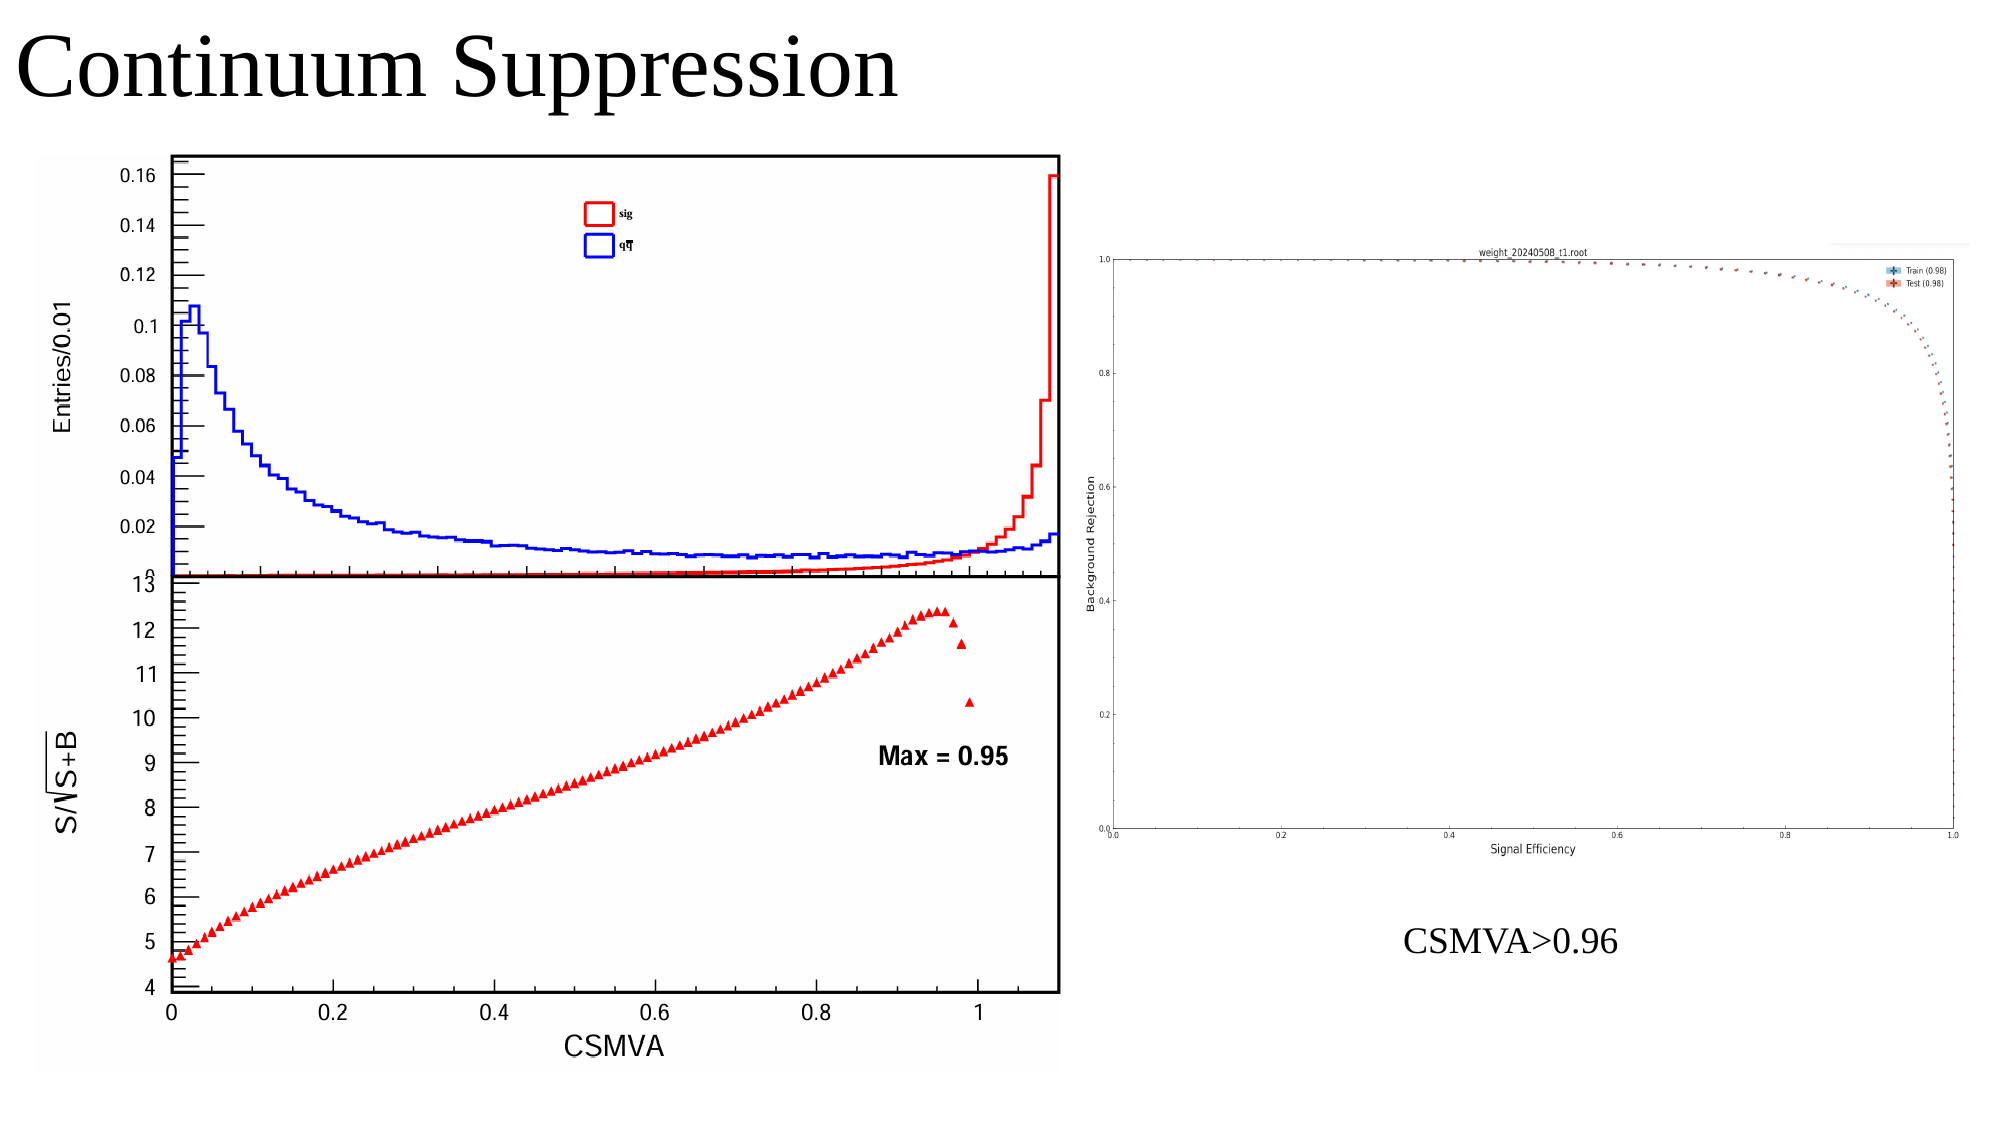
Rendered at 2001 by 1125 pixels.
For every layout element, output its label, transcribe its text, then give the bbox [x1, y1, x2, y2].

picture [1082, 243, 1970, 861]
text_box CSMVA>0.96 [1388, 908, 1664, 968]
title Continuum Suppression [0, 0, 1725, 134]
picture [35, 148, 1077, 1073]
